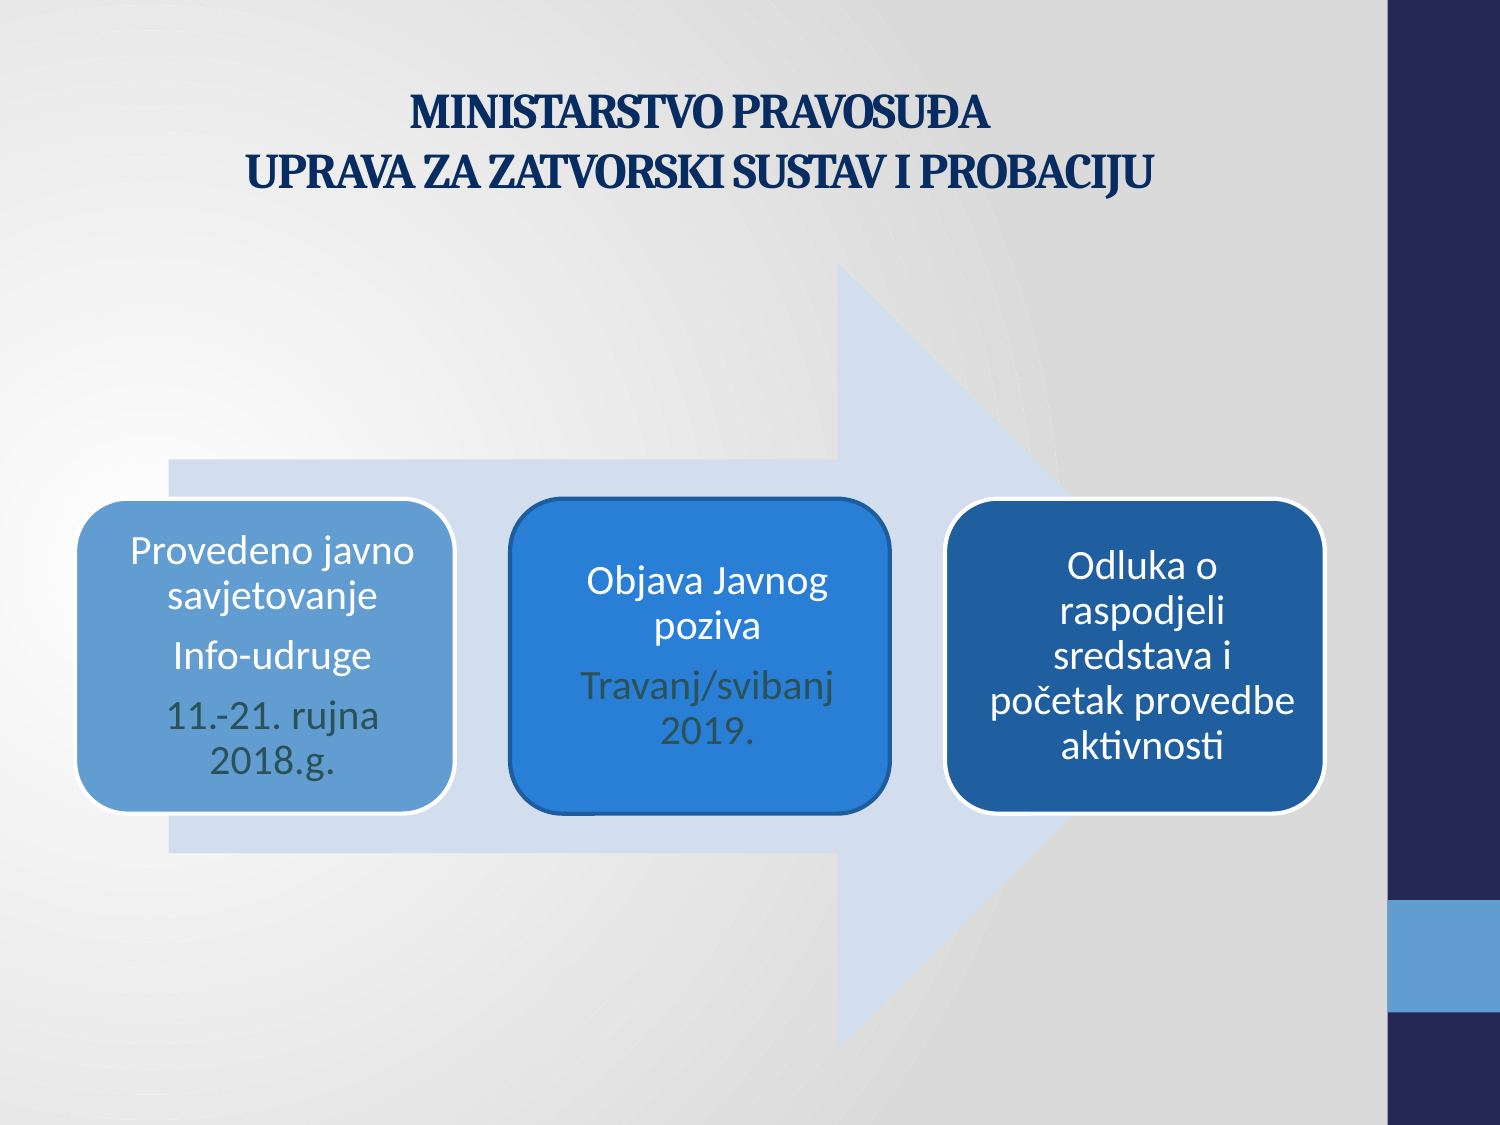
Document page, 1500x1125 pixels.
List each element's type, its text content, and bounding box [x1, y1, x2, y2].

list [74, 261, 1326, 1051]
title Ministarstvo pravosuđa Uprava za zatvorski sustav I PROBACIJU [75, 45, 1325, 233]
